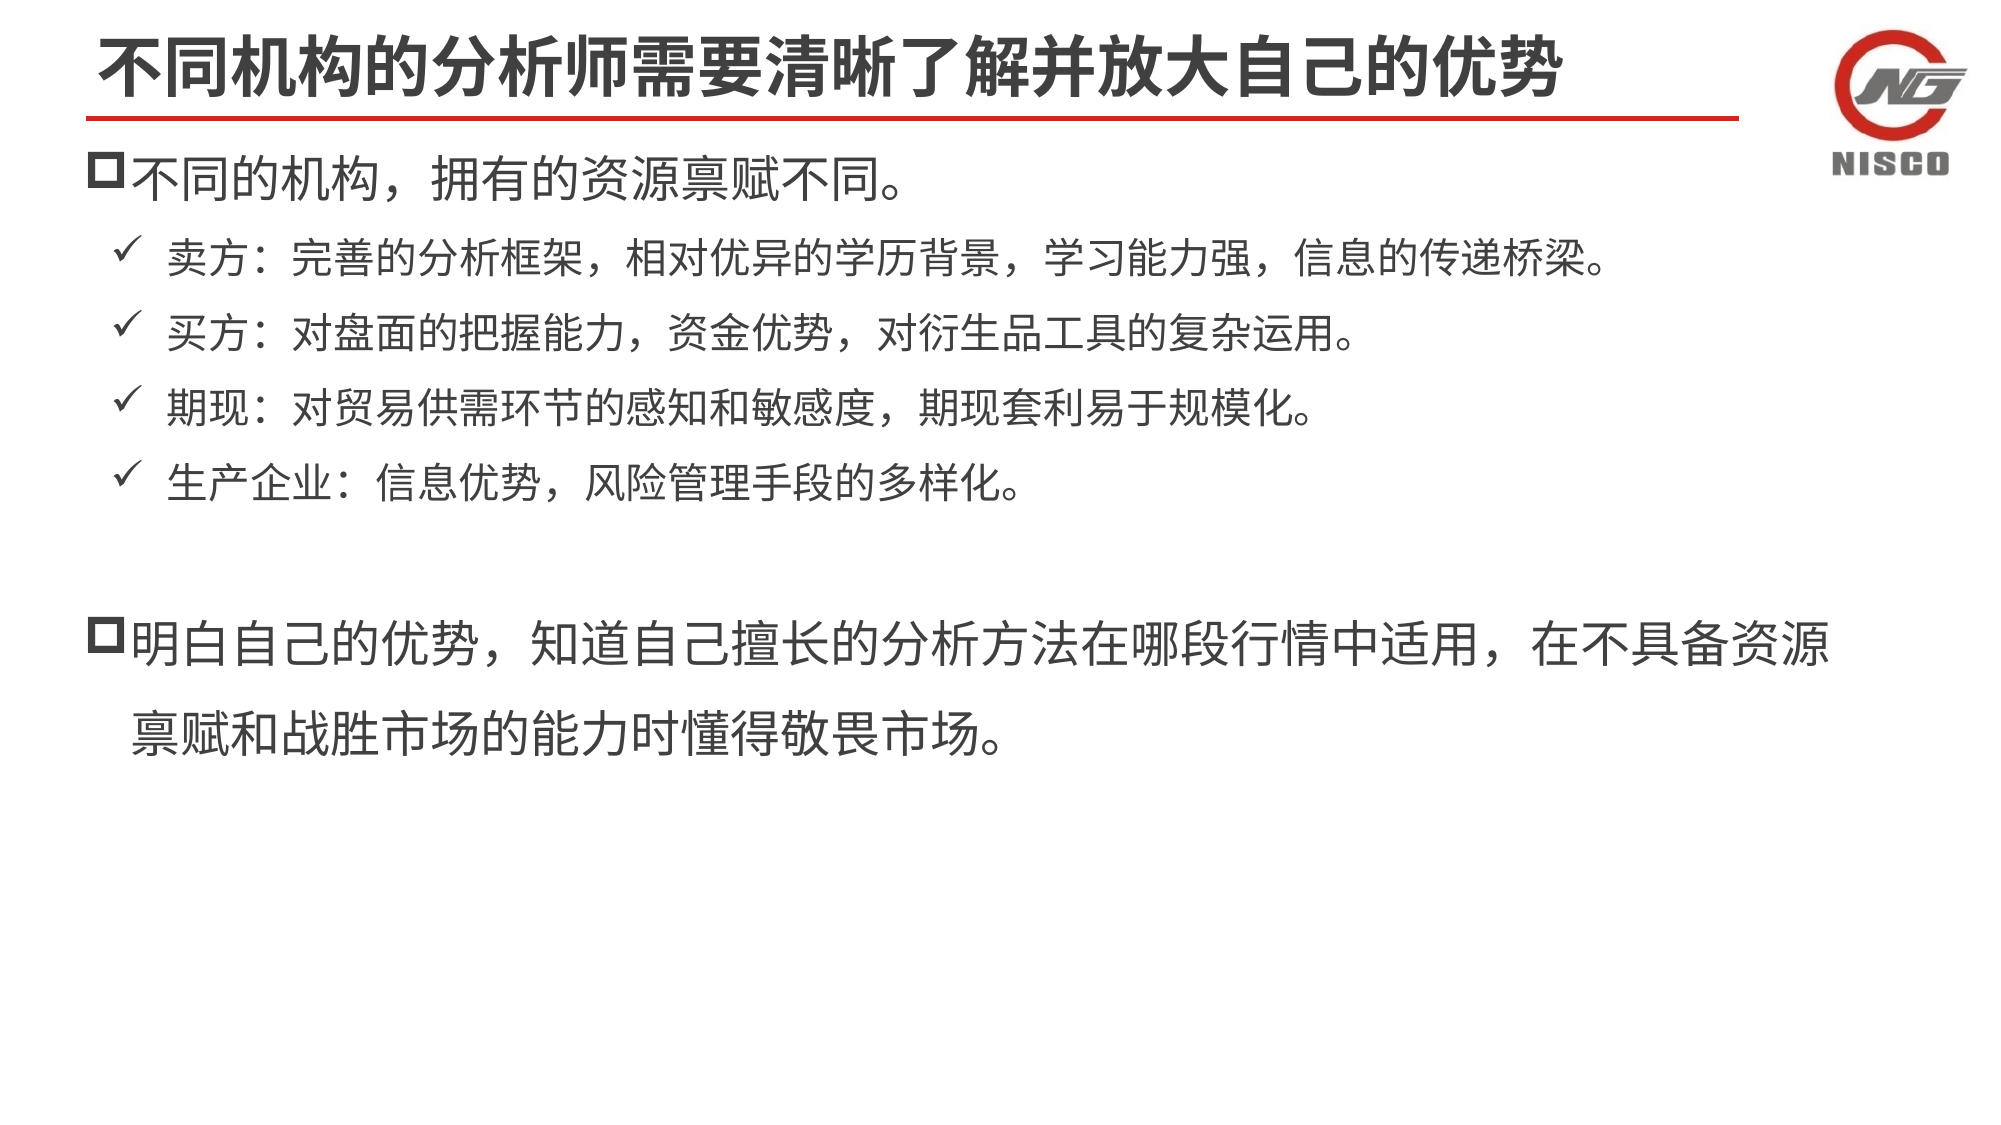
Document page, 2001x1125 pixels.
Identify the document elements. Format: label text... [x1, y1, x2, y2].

text_box 不同机构的分析师需要清晰了解并放大自己的优势 [82, 17, 1767, 109]
picture [1815, 24, 1978, 188]
text_box 不同的机构，拥有的资源禀赋不同。 卖方：完善的分析框架，相对优异的学历背景，学习能力强，信息的传递桥梁。 买方：对盘面的把握能力，资金优势，对衍生品工具的复杂运用。 期现：对贸易供需环节的感知和敏感度，期现套利易于规模化。 生产企业：信息优势，风险管理手段的多样化。 明白自己的优势，知道自己擅长的分析方法在哪段行情中适用，在不具备资源禀赋和战胜市场的能力时懂得敬畏市场。 [69, 109, 1875, 845]
